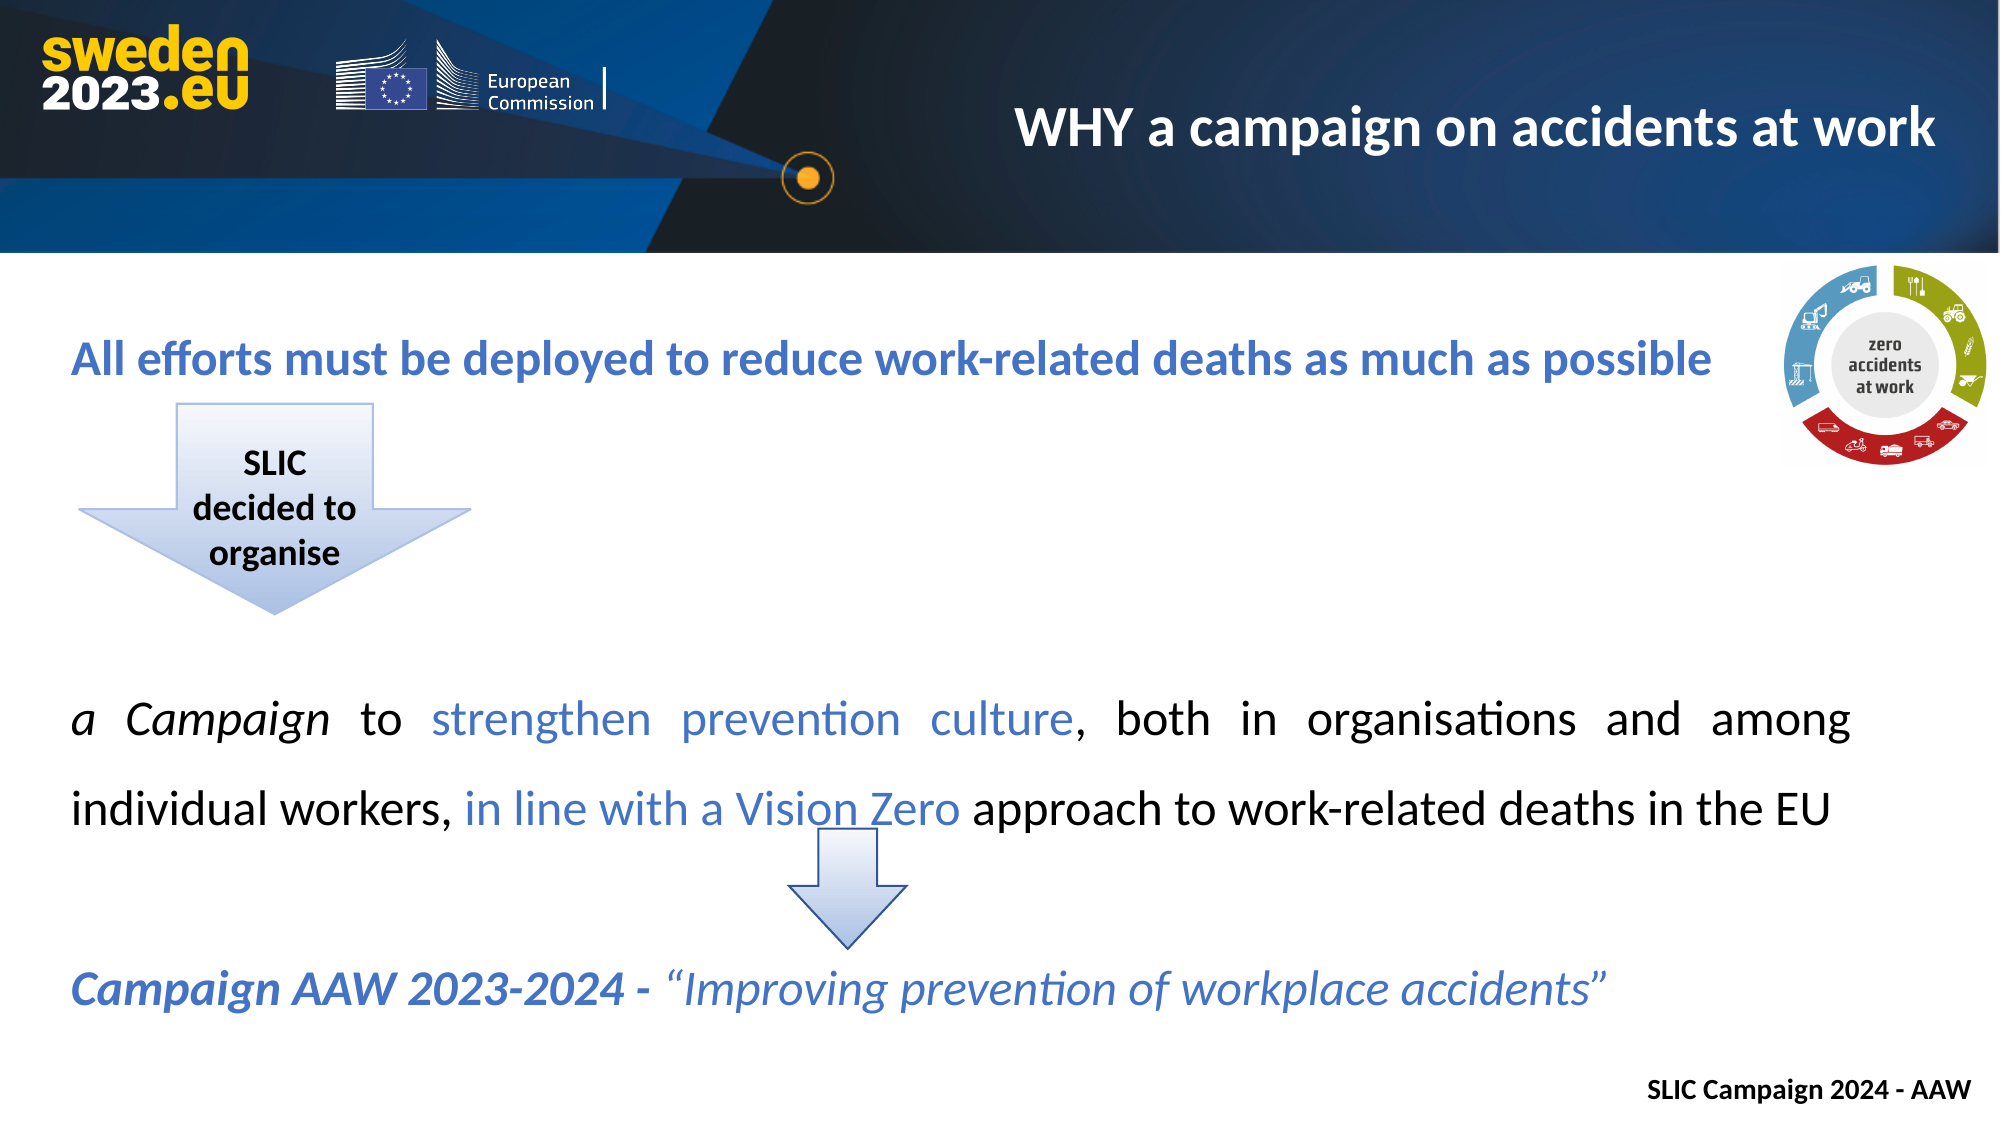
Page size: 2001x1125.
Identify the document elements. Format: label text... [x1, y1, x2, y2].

picture [336, 38, 606, 110]
text_box [786, 827, 909, 951]
text_box SLIC Campaign 2024 - AAW [1629, 1045, 1990, 1113]
text_box All efforts must be deployed to reduce work-related deaths as much as possible a Campaign to strengthen prevention culture, both in organisations and among individual workers, in line with a Vision Zero approach to work-related deaths in the EU Campaign AAW 2023-2024 - “Improving prevention of workplace accidents” [56, 288, 1866, 1024]
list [0, 0, 2000, 253]
picture [42, 24, 248, 110]
text_box SLIC decided to organise [78, 402, 472, 616]
picture [1782, 261, 1988, 469]
